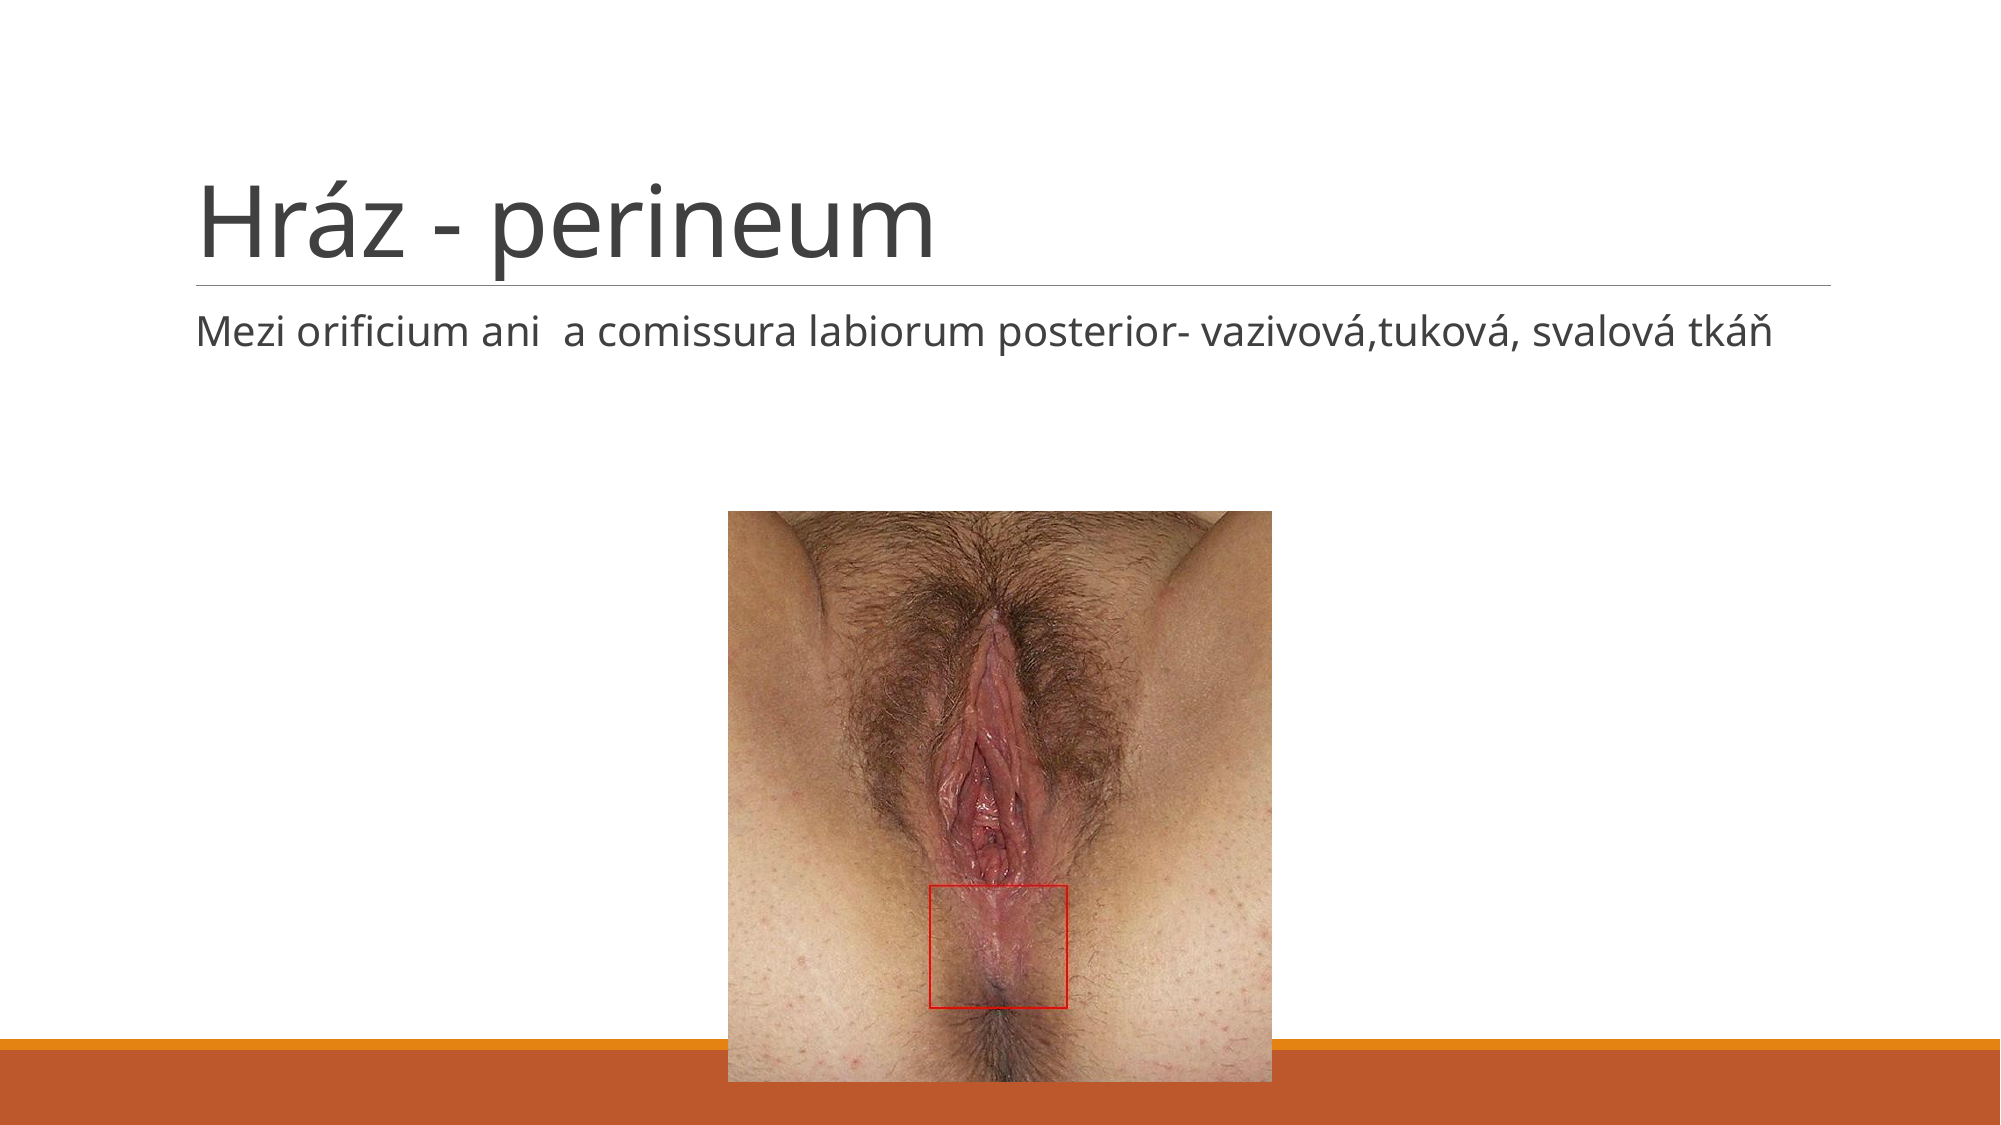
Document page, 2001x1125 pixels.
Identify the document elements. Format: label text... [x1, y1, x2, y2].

list Mezi orificium ani a comissura labiorum posterior- vazivová,tuková, svalová tkáň [180, 302, 1830, 963]
picture [727, 510, 1273, 1082]
title Hráz - perineum [180, 47, 1830, 285]
